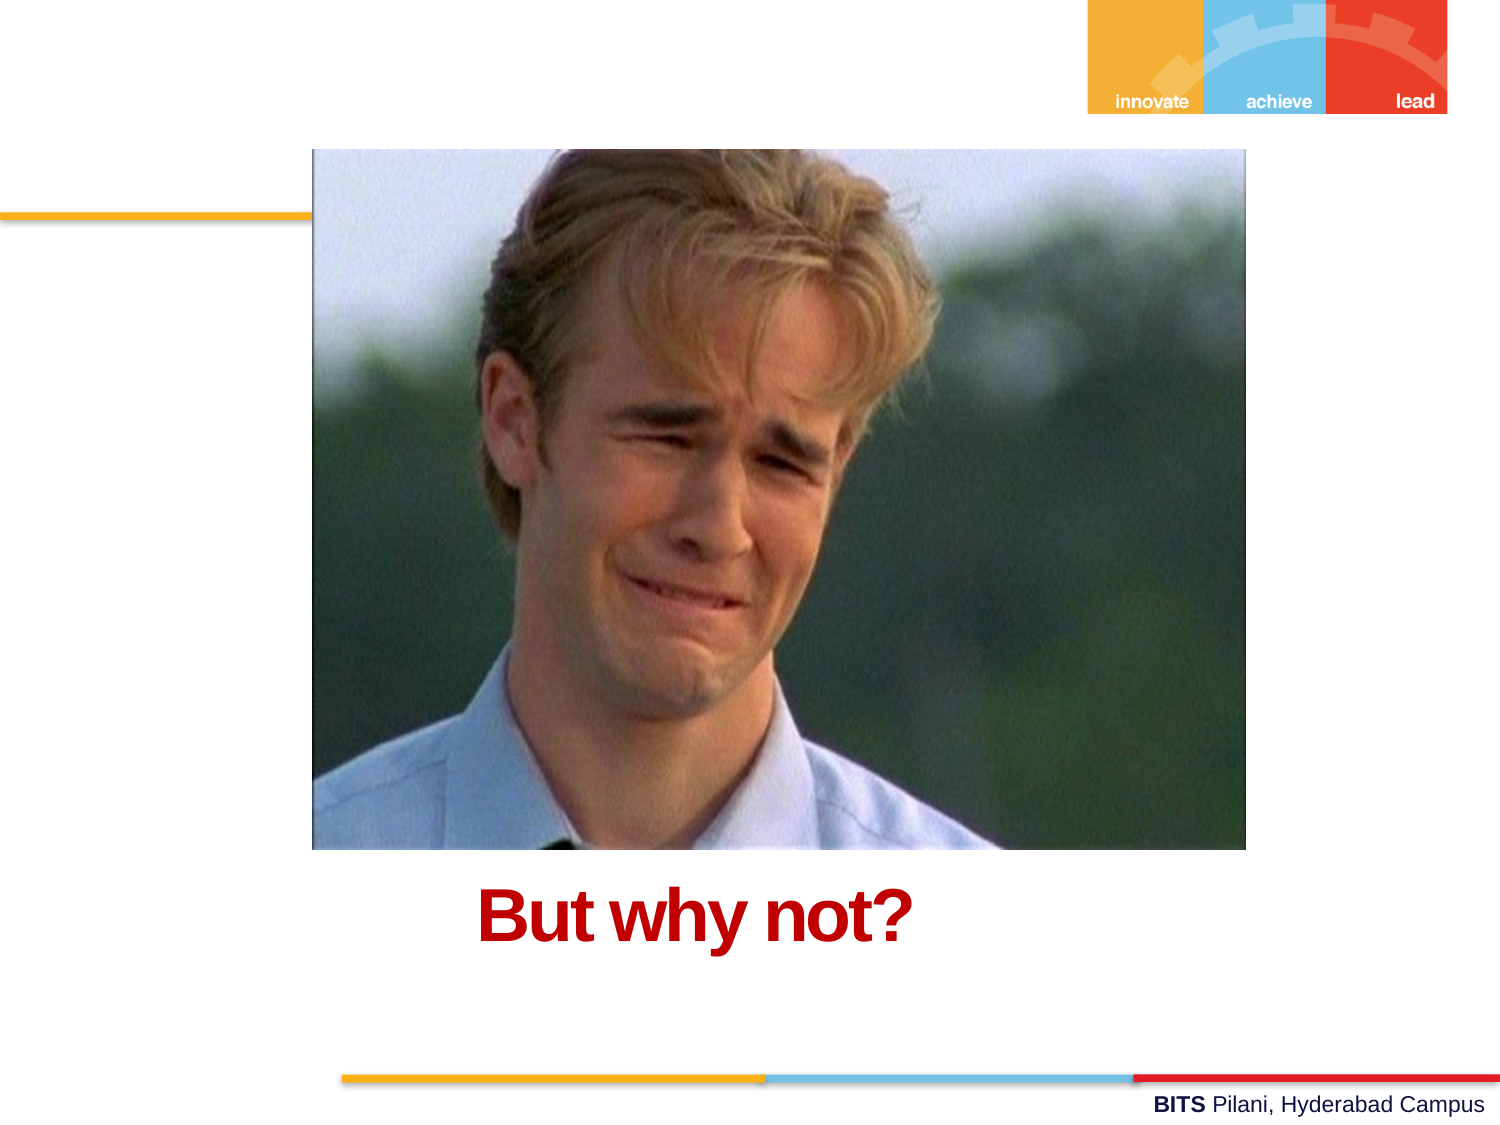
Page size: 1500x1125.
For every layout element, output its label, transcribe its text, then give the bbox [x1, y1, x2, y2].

list But why not? [461, 825, 1499, 1013]
picture [1087, 0, 1448, 114]
picture [312, 149, 1246, 851]
